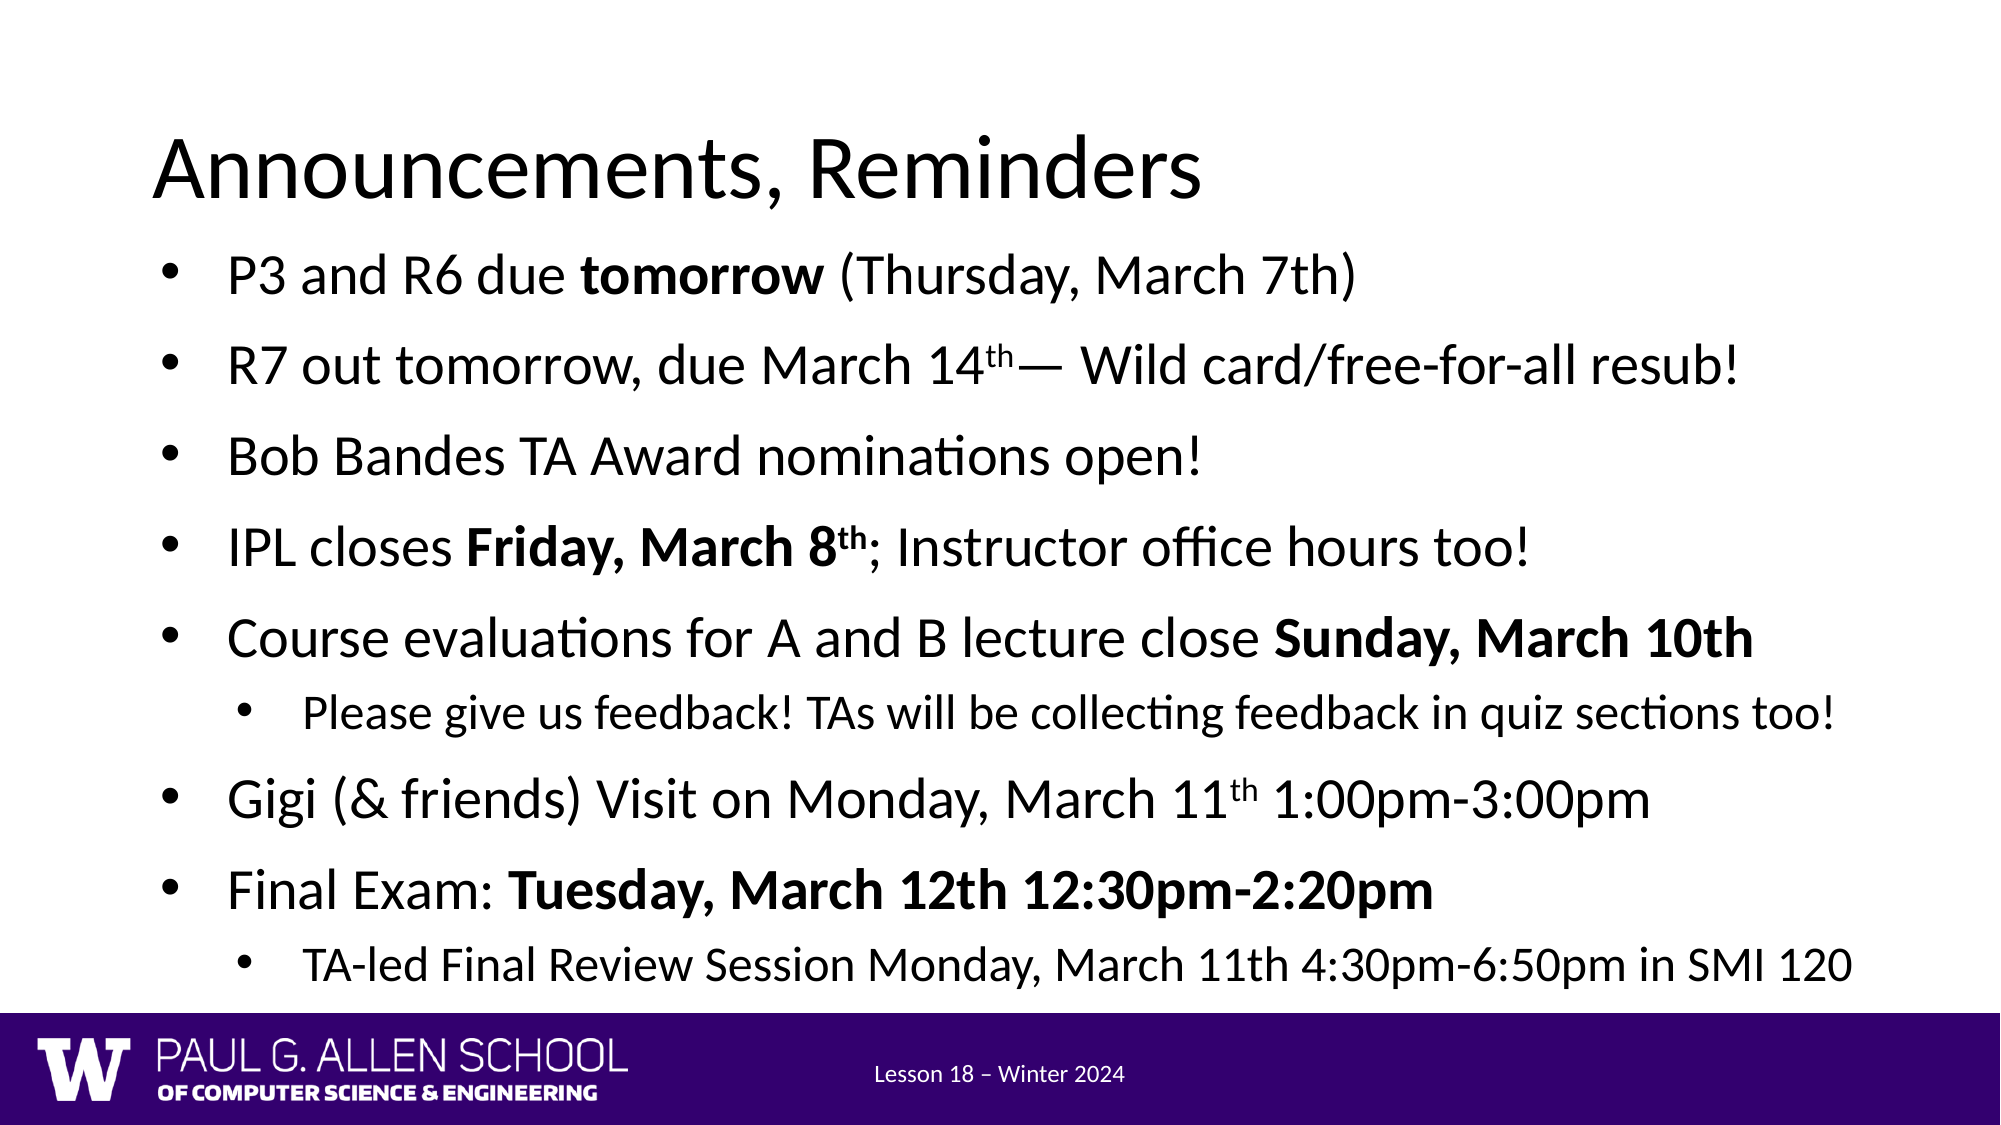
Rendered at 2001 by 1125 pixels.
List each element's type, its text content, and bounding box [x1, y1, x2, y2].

list P3 and R6 due tomorrow (Thursday, March 7th) R7 out tomorrow, due March 14th— Wild card/free-for-all resub! Bob Bandes TA Award nominations open! IPL closes Friday, March 8th; Instructor office hours too! Course evaluations for A and B lecture close Sunday, March 10th Please give us feedback! TAs will be collecting feedback in quiz sections too! Gigi (& friends) Visit on Monday, March 11th 1:00pm-3:00pm Final Exam: Tuesday, March 12th 12:30pm-2:20pm TA-led Final Review Session Monday, March 11th 4:30pm-6:50pm in SMI 120 [137, 228, 1887, 992]
footer Lesson 18 – Winter 2024 [662, 1042, 1338, 1103]
picture [0, 1013, 2000, 1125]
title Announcements, Reminders [137, 59, 1863, 228]
